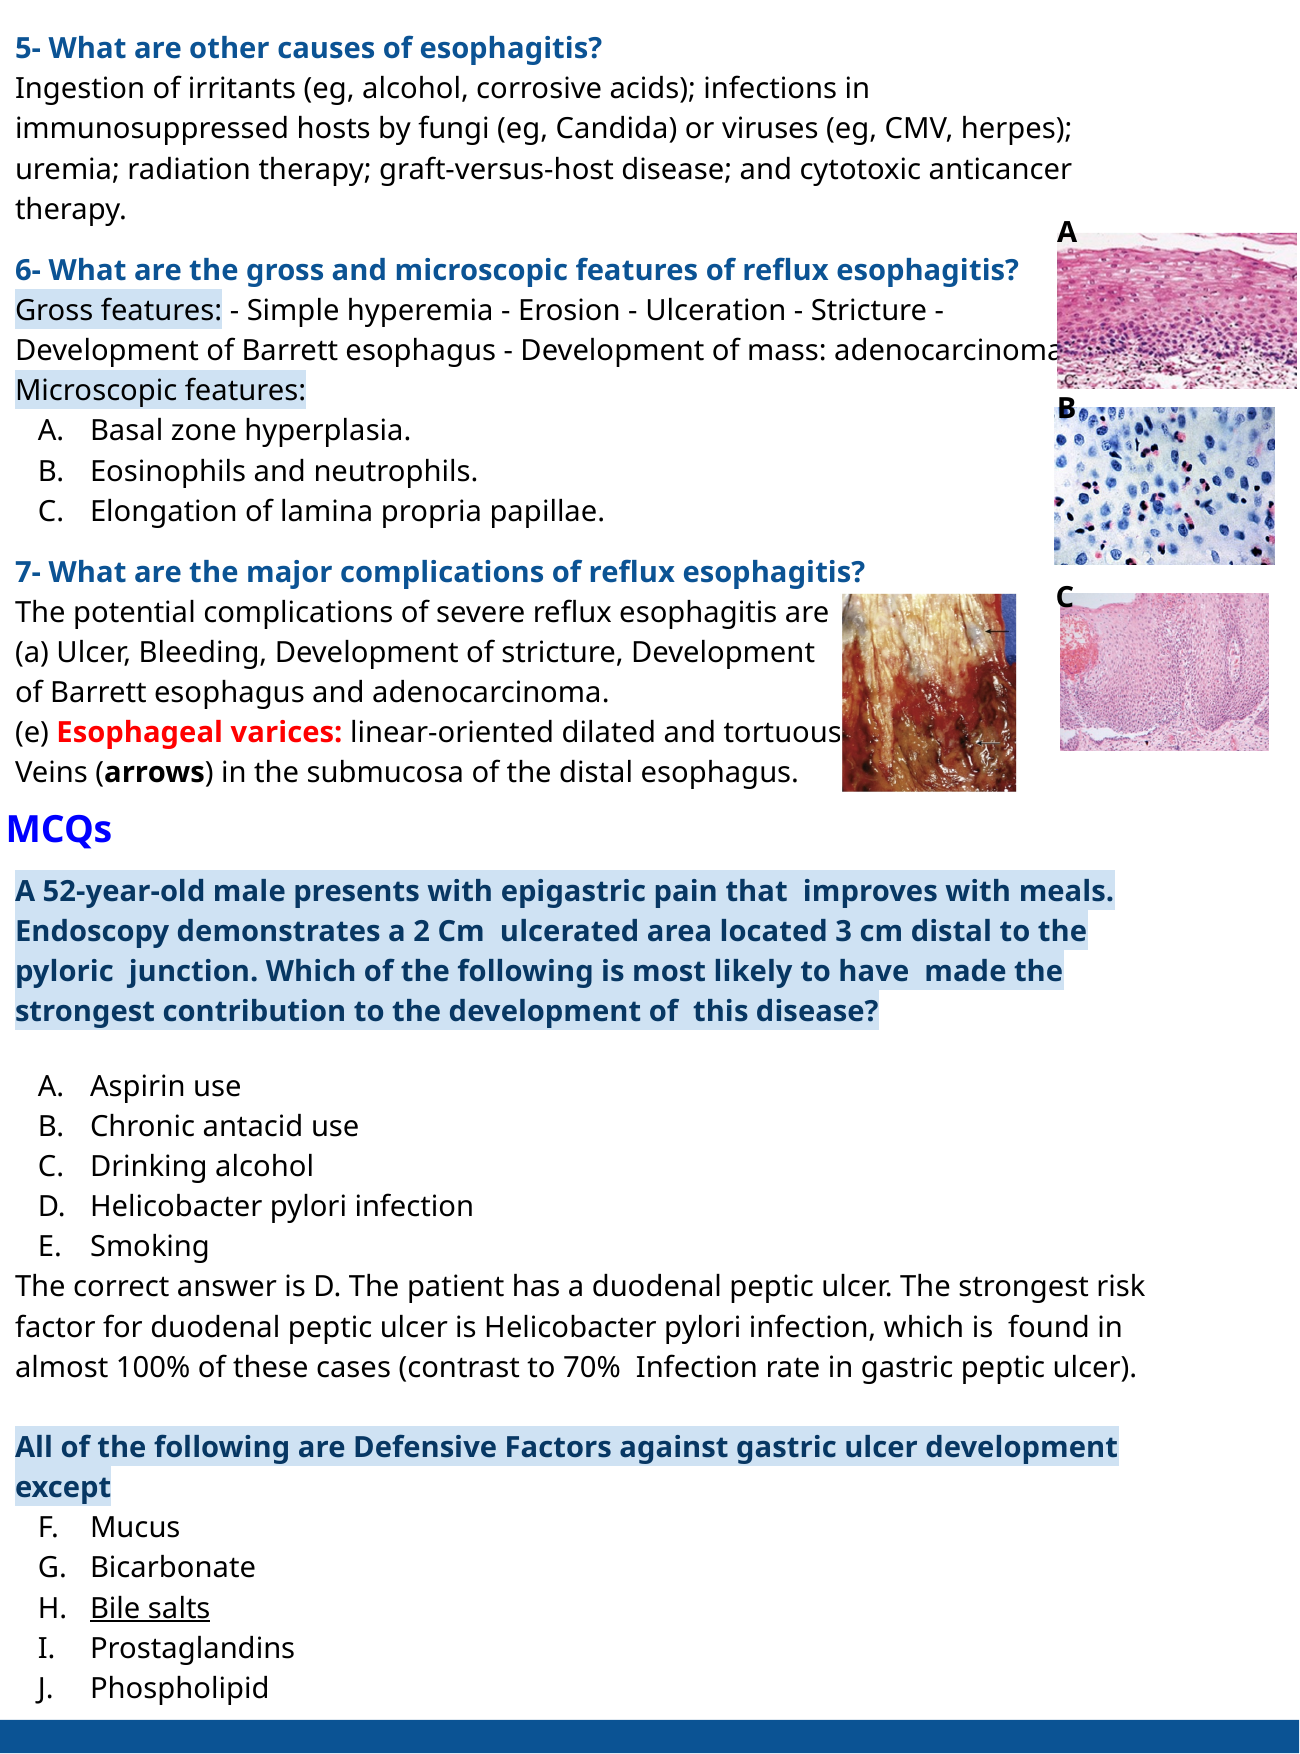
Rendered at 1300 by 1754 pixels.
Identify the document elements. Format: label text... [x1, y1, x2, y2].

text_box C [1040, 563, 1093, 617]
text_box MCQs [0, 789, 212, 874]
picture [839, 593, 1018, 792]
picture [1057, 231, 1297, 389]
text_box Aspirin use Chronic antacid use Drinking alcohol Helicobacter pylori infection Smoking The correct answer is D. The patient has a duodenal peptic ulcer. The strongest risk factor for duodenal peptic ulcer is Helicobacter pylori infection, which is found in almost 100% of these cases (contrast to 70% Infection rate in gastric peptic ulcer). All of the following are Defensive Factors against gastric ulcer development except Mucus Bicarbonate Bile salts Prostaglandins Phospholipid [0, 1046, 1174, 1716]
text_box 5- What are other causes of esophagitis? Ingestion of irritants (eg, alcohol, corrosive acids); infections in immunosuppressed hosts by fungi (eg, Candida) or viruses (eg, CMV, herpes); uremia; radiation therapy; graft-versus-host disease; and cytotoxic anticancer therapy. 6- What are the gross and microscopic features of reflux esophagitis? Gross features: - Simple hyperemia - Erosion - Ulceration - Stricture - Development of Barrett esophagus - Development of mass: adenocarcinoma Microscopic features: Basal zone hyperplasia. Eosinophils and neutrophils. Elongation of lamina propria papillae. 7- What are the major complications of reflux esophagitis? The potential complications of severe reflux esophagitis are (a) Ulcer, Bleeding, Development of stricture, Development of Barrett esophagus and adenocarcinoma. (e) Esophageal varices: linear-oriented dilated and tortuous Veins (arrows) in the submucosa of the distal esophagus. [0, 9, 1174, 1026]
text_box A [1042, 198, 1094, 252]
picture [1054, 407, 1275, 565]
text_box A 52-year-old male presents with epigastric pain that improves with meals. Endoscopy demonstrates a 2 Cm ulcerated area located 3 cm distal to the pyloric junction. Which of the following is most likely to have made the strongest contribution to the development of this disease? [0, 851, 1136, 1046]
text_box B [1041, 374, 1094, 428]
picture [1059, 593, 1270, 751]
